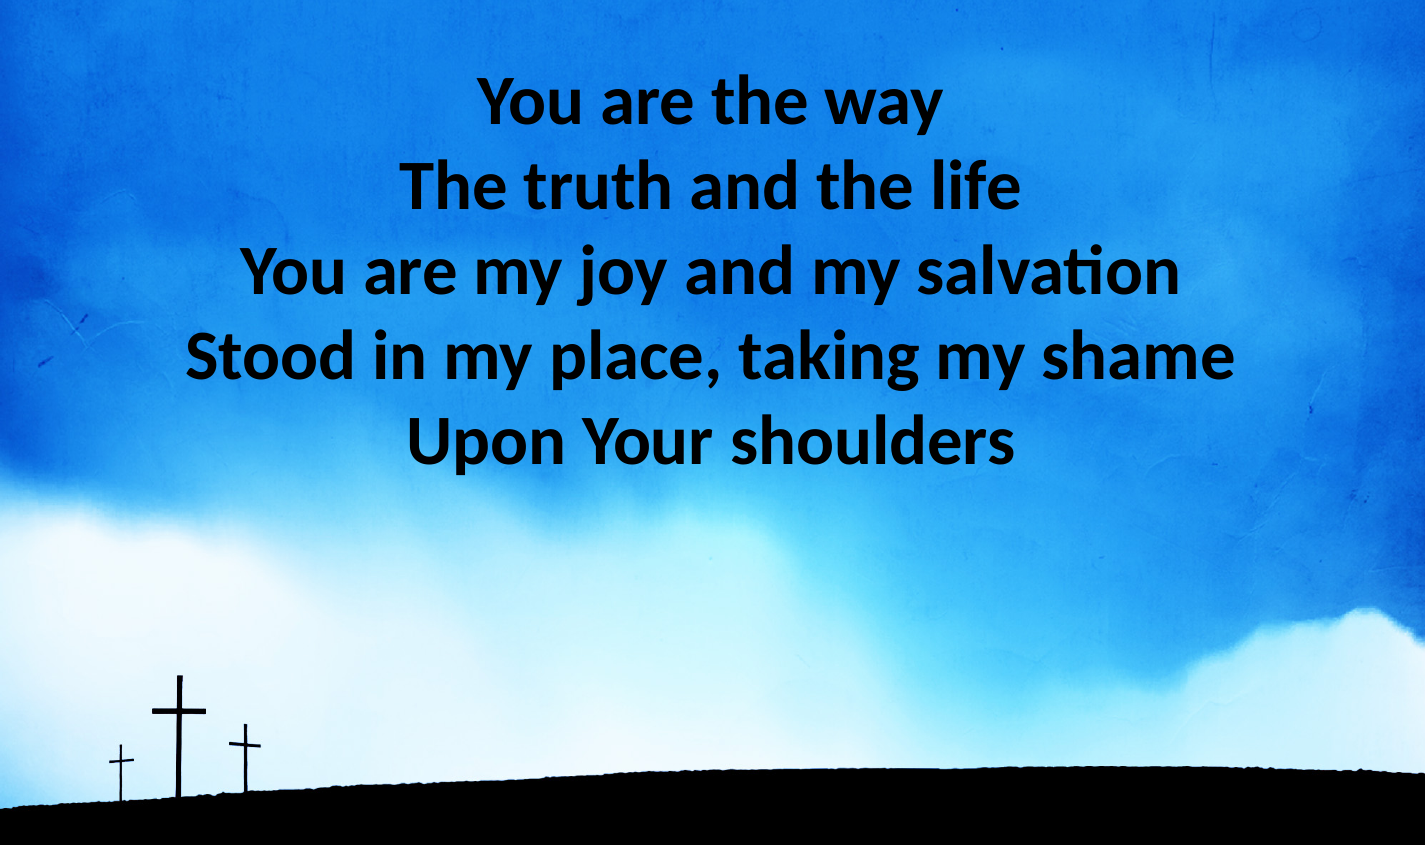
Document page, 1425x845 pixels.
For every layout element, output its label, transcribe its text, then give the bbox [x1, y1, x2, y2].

text_box You are the way The truth and the life You are my joy and my salvation Stood in my place, taking my shame Upon Your shoulders [49, 47, 1373, 439]
picture [0, 0, 1425, 845]
